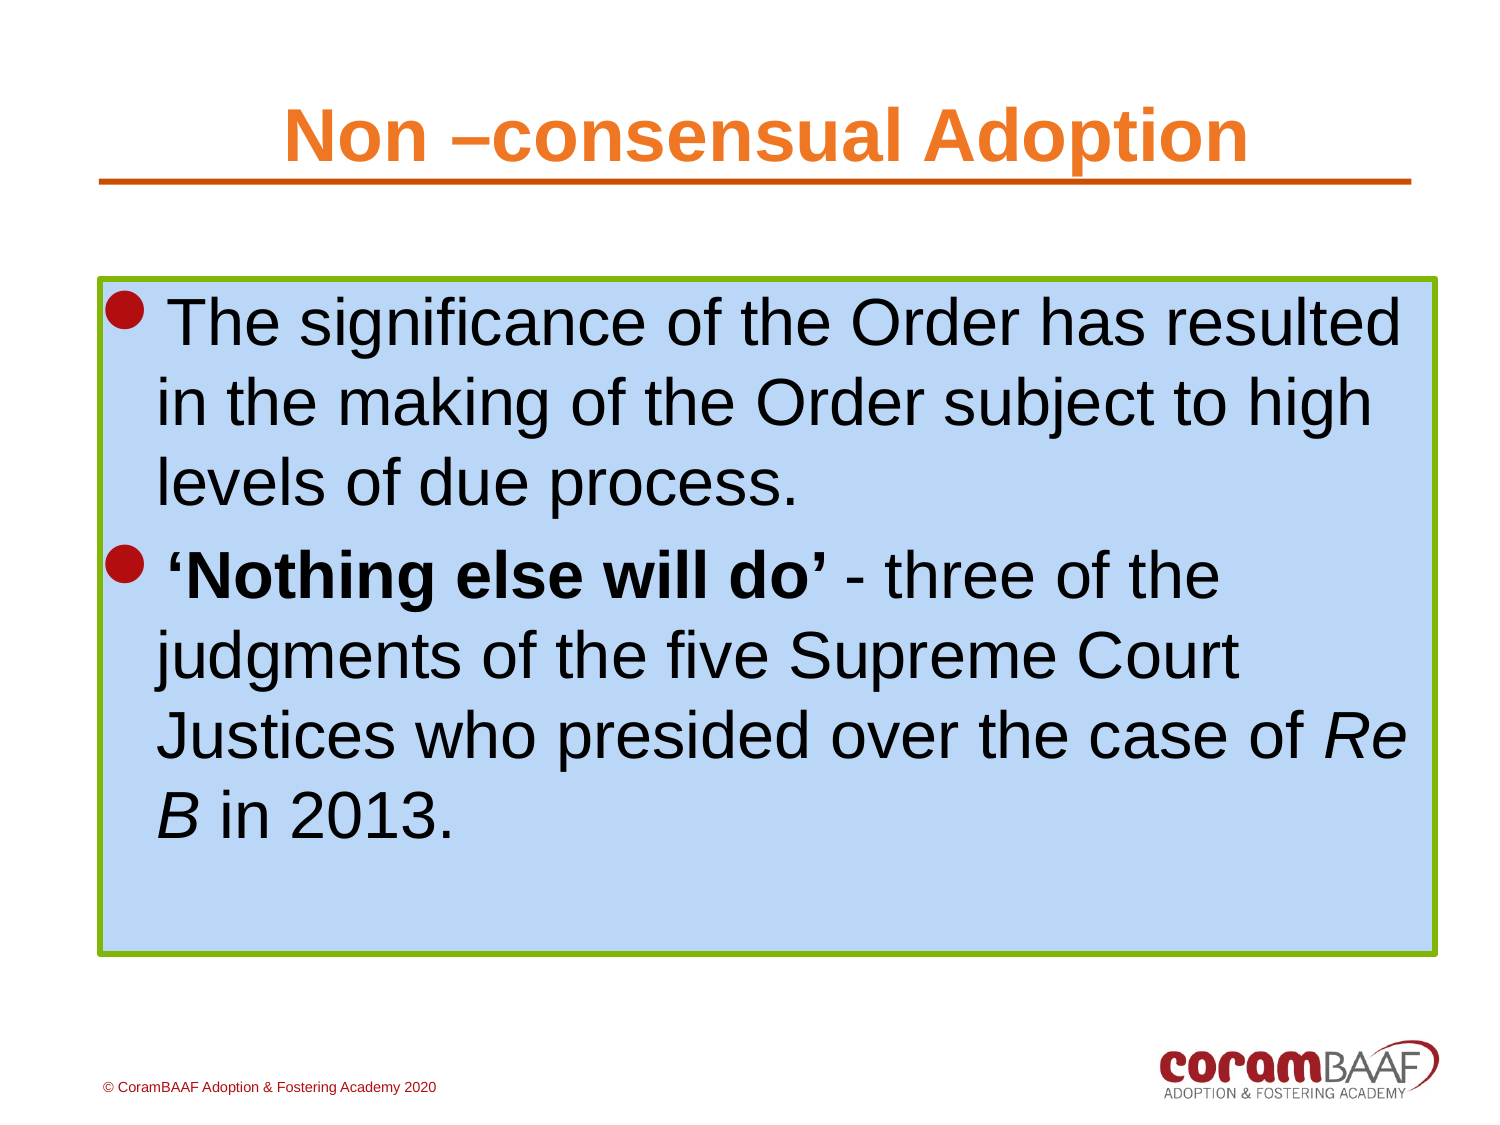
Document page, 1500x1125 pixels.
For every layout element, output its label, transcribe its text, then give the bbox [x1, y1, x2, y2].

footer © CoramBAAF Adoption & Fostering Academy 2020 [102, 1070, 609, 1125]
list The significance of the Order has resulted in the making of the Order subject to high levels of due process. ‘Nothing else will do’ - three of the judgments of the five Supreme Court Justices who presided over the case of Re B in 2013. [99, 278, 1436, 954]
picture [1158, 1038, 1440, 1100]
title Non –consensual Adoption [99, 37, 1436, 225]
